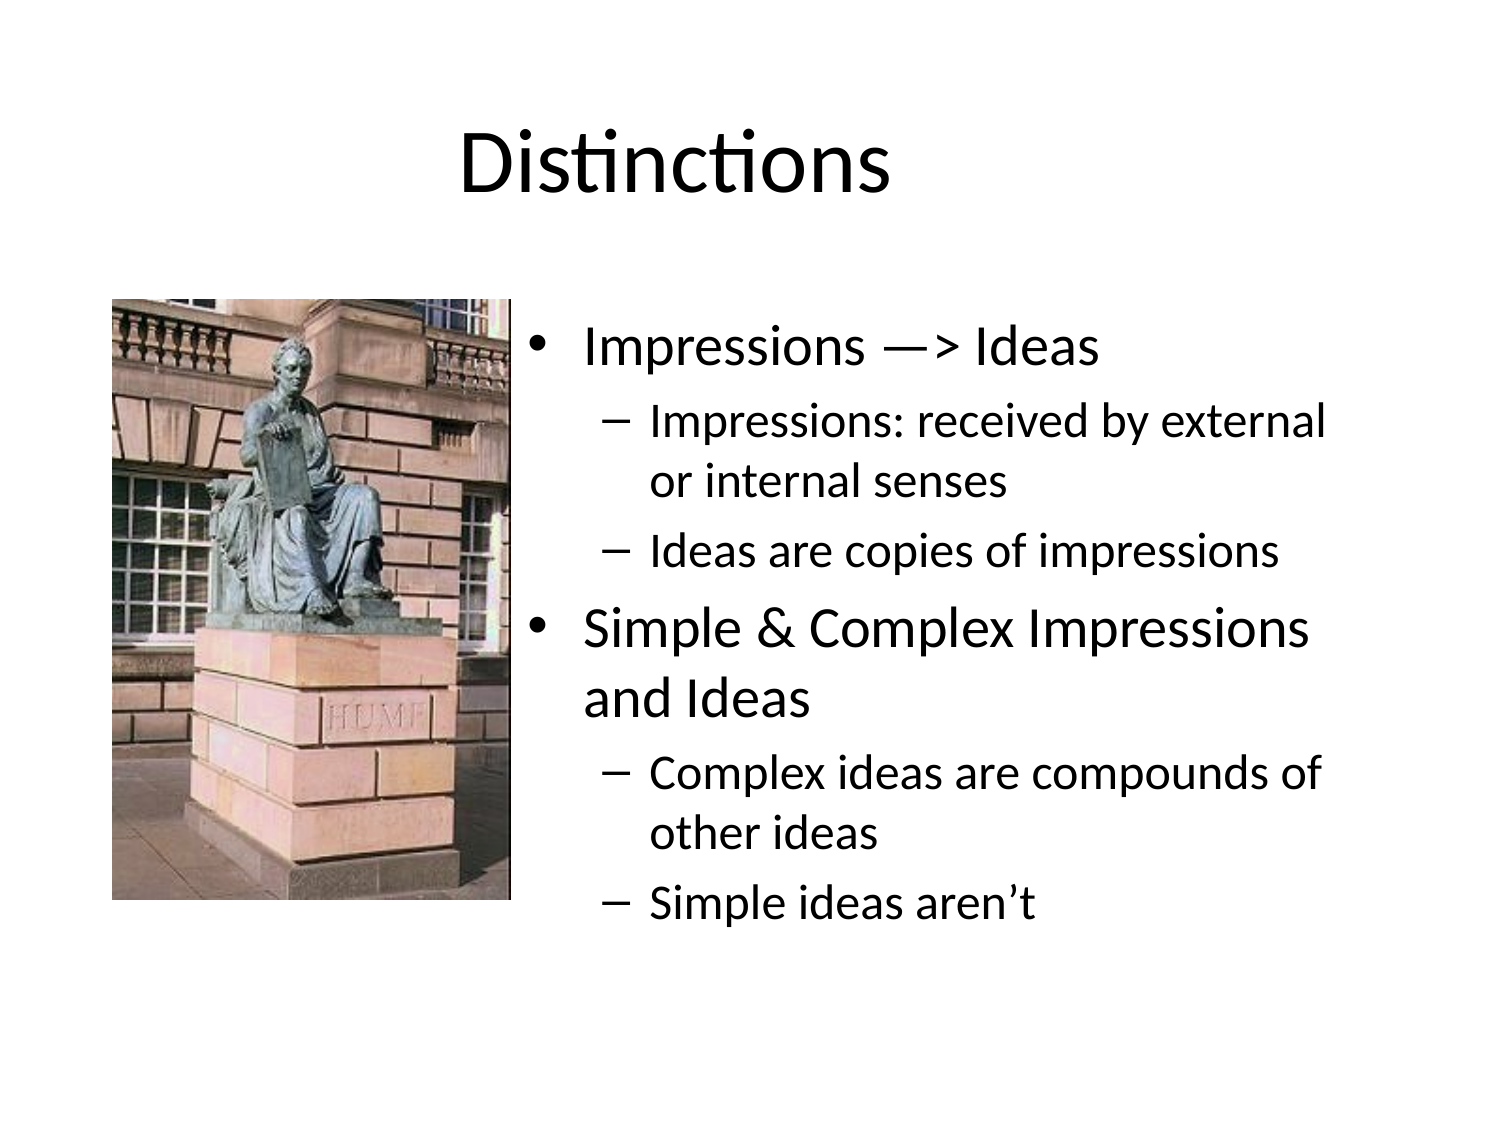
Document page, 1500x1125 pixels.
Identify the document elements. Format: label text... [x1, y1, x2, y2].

list Impressions —> Ideas Impressions: received by external or internal senses Ideas are copies of impressions Simple & Complex Impressions and Ideas Complex ideas are compounds of other ideas Simple ideas aren’t [512, 299, 1375, 988]
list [112, 299, 511, 901]
title Distinctions [112, 24, 1240, 288]
